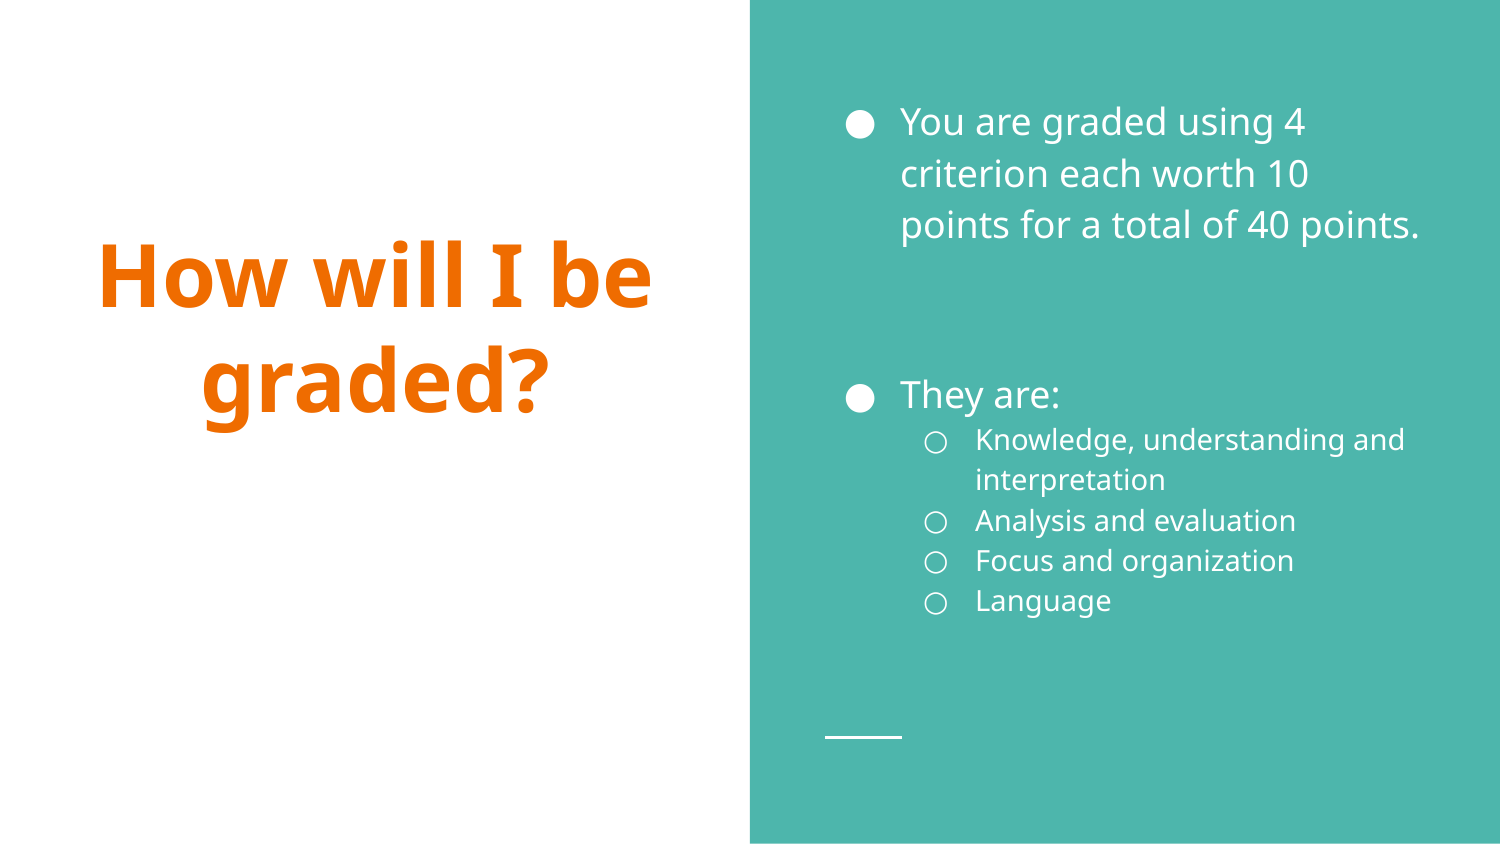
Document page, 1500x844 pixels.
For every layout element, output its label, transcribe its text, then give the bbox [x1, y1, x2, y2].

title How will I be graded? [43, 170, 708, 446]
list You are graded using 4 criterion each worth 10 points for a total of 40 points. They are: Knowledge, understanding and interpretation Analysis and evaluation Focus and organization Language [810, 68, 1440, 725]
